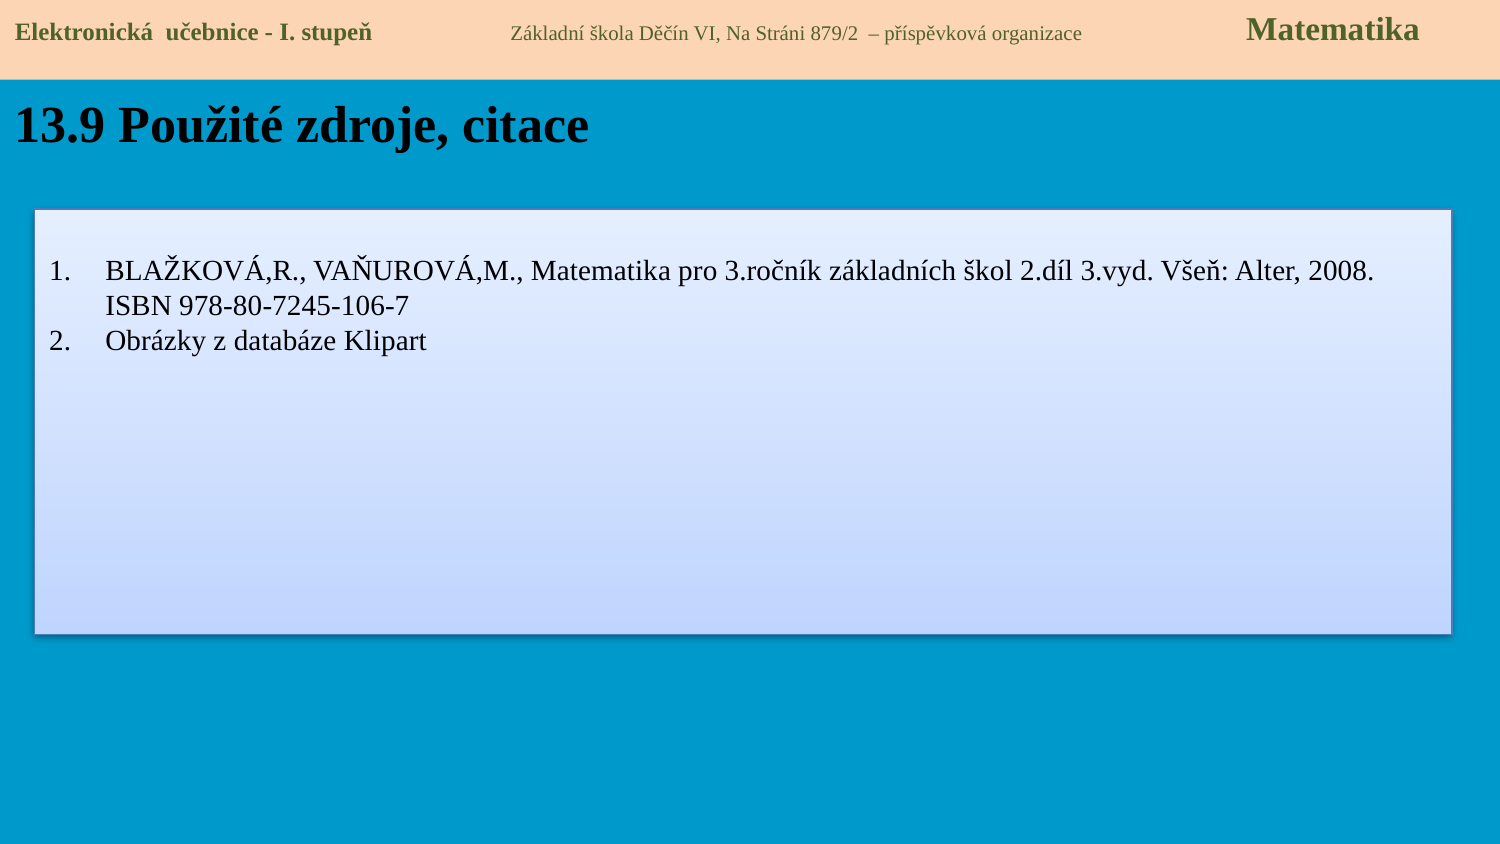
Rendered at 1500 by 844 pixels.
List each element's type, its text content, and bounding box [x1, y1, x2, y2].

text_box [103, 551, 1397, 677]
text_box Elektronická učebnice - I. stupeň Základní škola Děčín VI, Na Stráni 879/2 – příspěvková organizace Matematika [0, 0, 1500, 80]
text_box 13.9 Použité zdroje, citace [0, 83, 916, 161]
text_box BLAŽKOVÁ,R., VAŇUROVÁ,M., Matematika pro 3.ročník základních škol 2.díl 3.vyd. Všeň: Alter, 2008. ISBN 978-80-7245-106-7 Obrázky z databáze Klipart [34, 208, 1453, 635]
text_box [37, 274, 219, 336]
